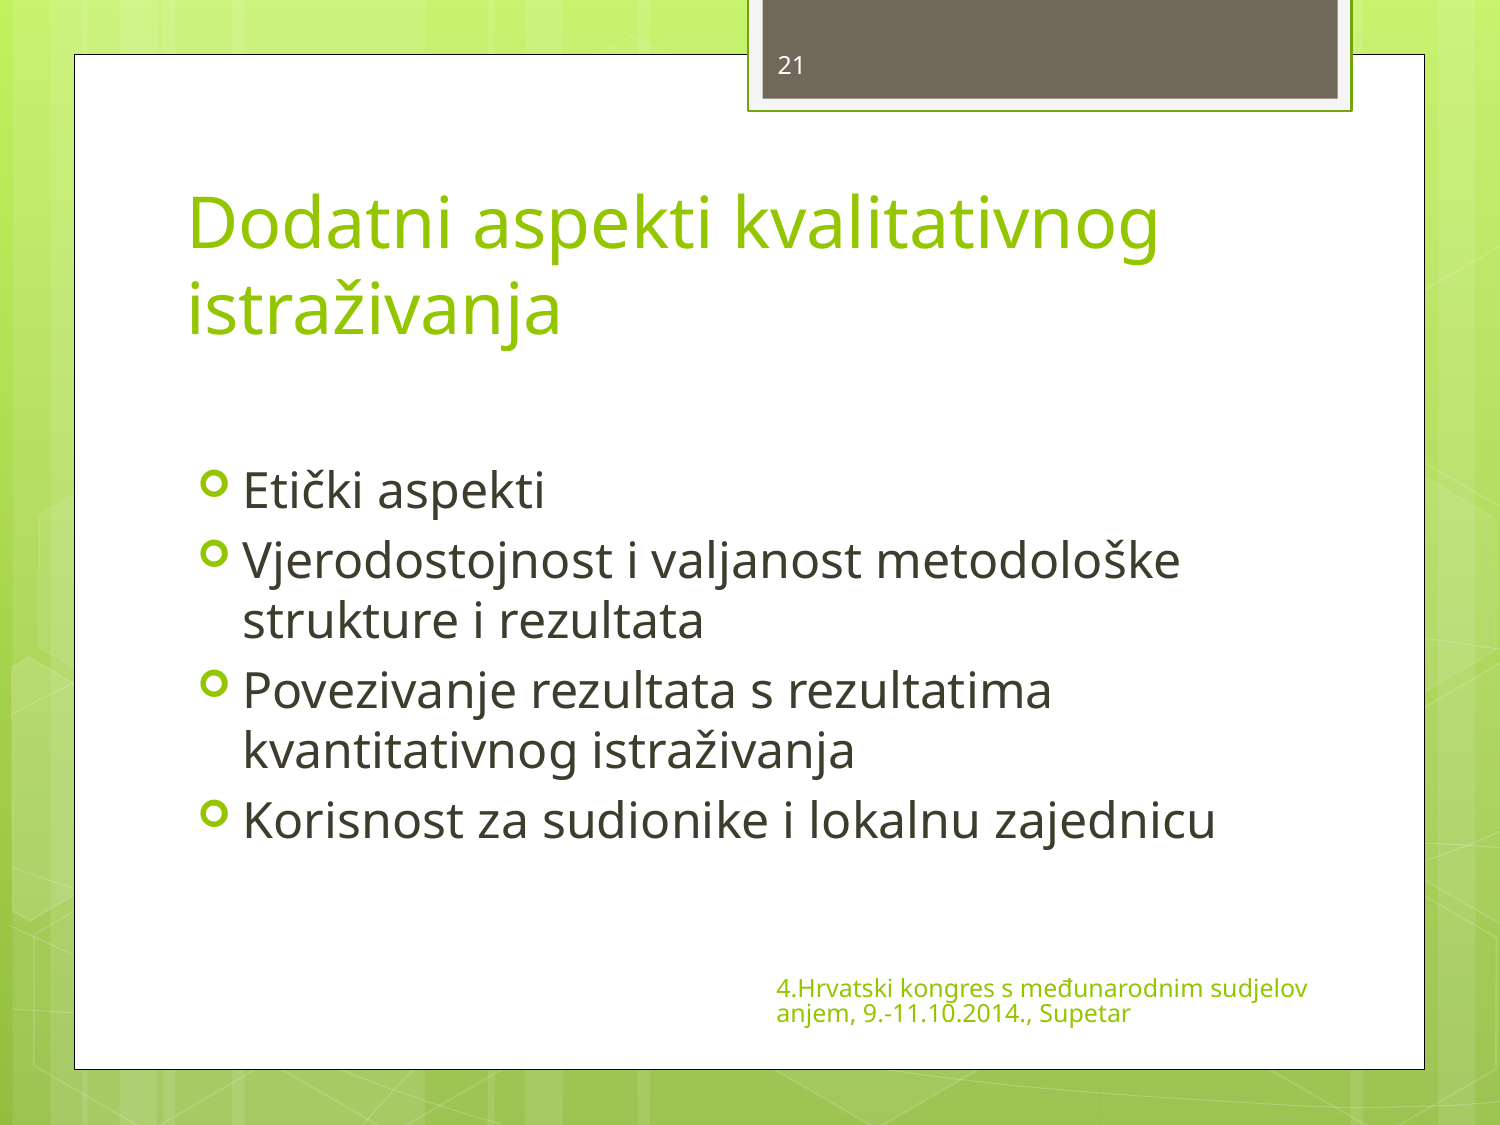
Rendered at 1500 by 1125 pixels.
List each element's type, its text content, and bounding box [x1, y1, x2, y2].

footer 4.Hrvatski kongres s međunarodnim sudjelovanjem, 9.-11.10.2014., Supetar [761, 960, 1336, 1020]
list Etički aspekti Vjerodostojnost i valjanost metodološke strukture i rezultata Povezivanje rezultata s rezultatima kvantitativnog istraživanja Korisnost za sudionike i lokalnu zajednicu [171, 381, 1283, 957]
title Dodatni aspekti kvalitativnog istraživanja [171, 168, 1324, 357]
slide_number 21 [762, 36, 982, 97]
